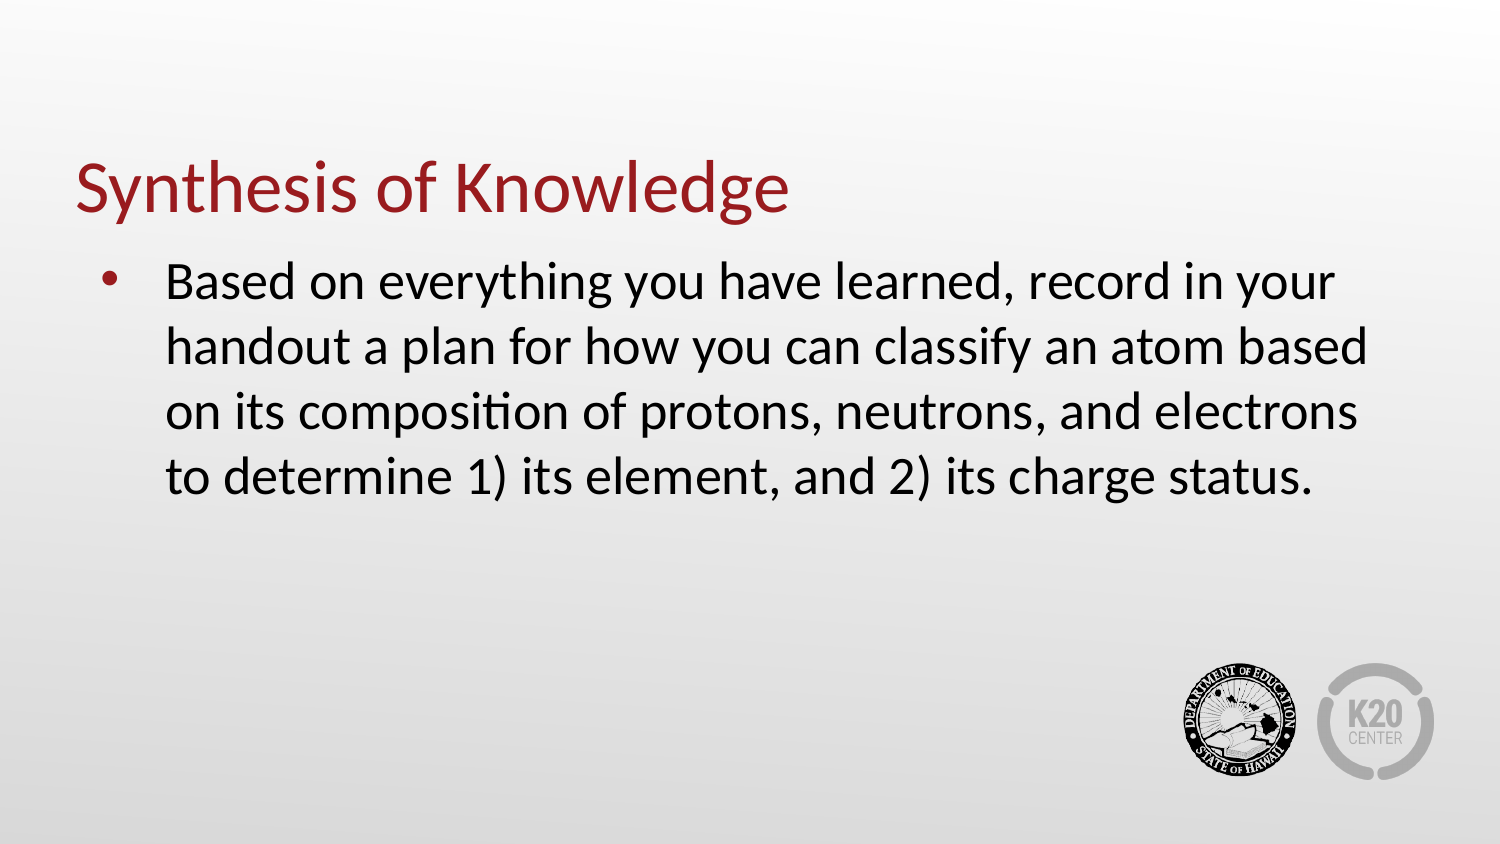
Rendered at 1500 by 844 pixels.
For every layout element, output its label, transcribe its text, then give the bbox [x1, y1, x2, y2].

list Based on everything you have learned, record in your handout a plan for how you can classify an atom based on its composition of protons, neutrons, and electrons to determine 1) its element, and 2) its charge status. [75, 238, 1425, 779]
picture [1300, 646, 1451, 797]
picture [1176, 663, 1301, 777]
title Synthesis of Knowledge [75, 86, 1425, 228]
